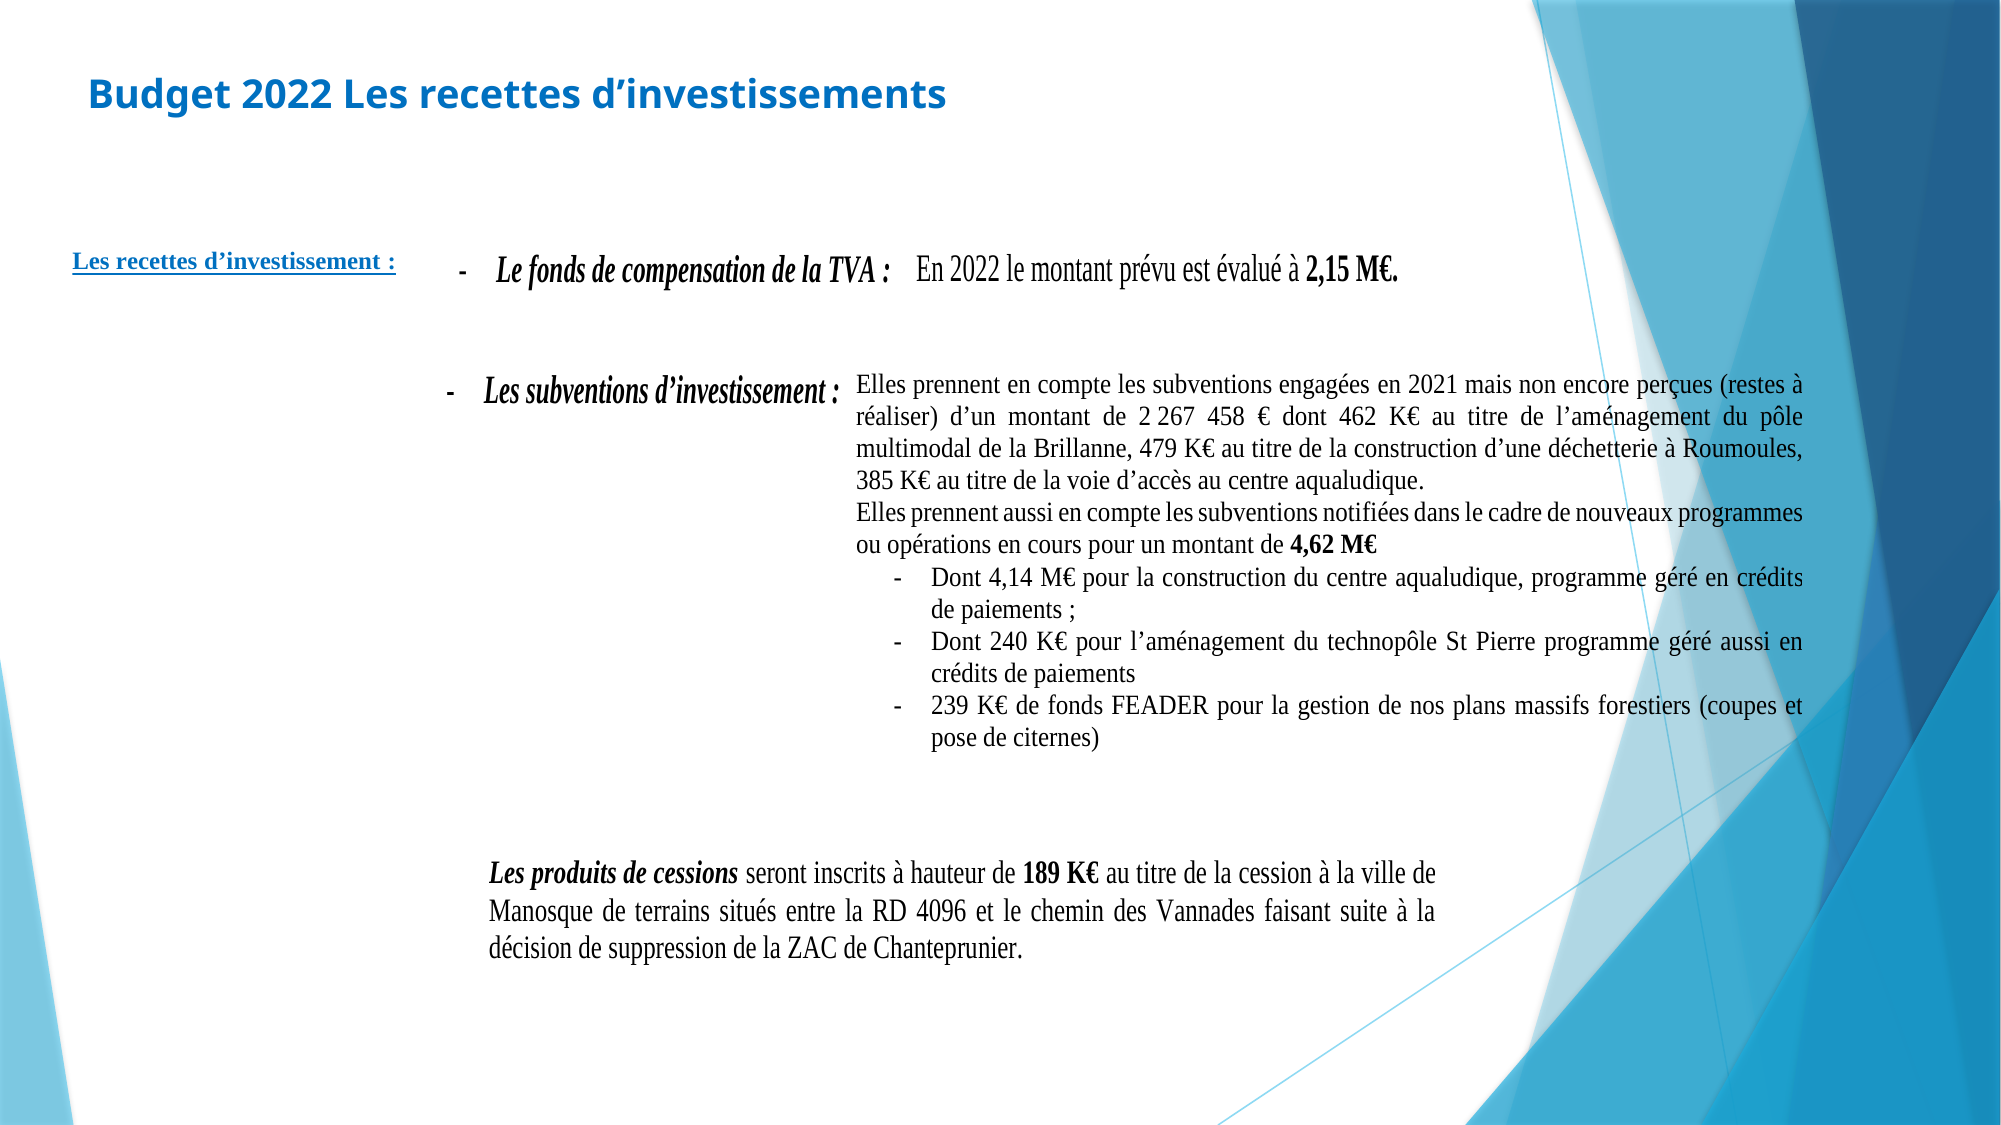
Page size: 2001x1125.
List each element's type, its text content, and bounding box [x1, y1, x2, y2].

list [71, 246, 419, 277]
picture [488, 853, 1435, 968]
title Budget 2022 Les recettes d’investissements [72, 61, 1763, 173]
picture [420, 246, 1862, 293]
picture [408, 366, 1802, 755]
